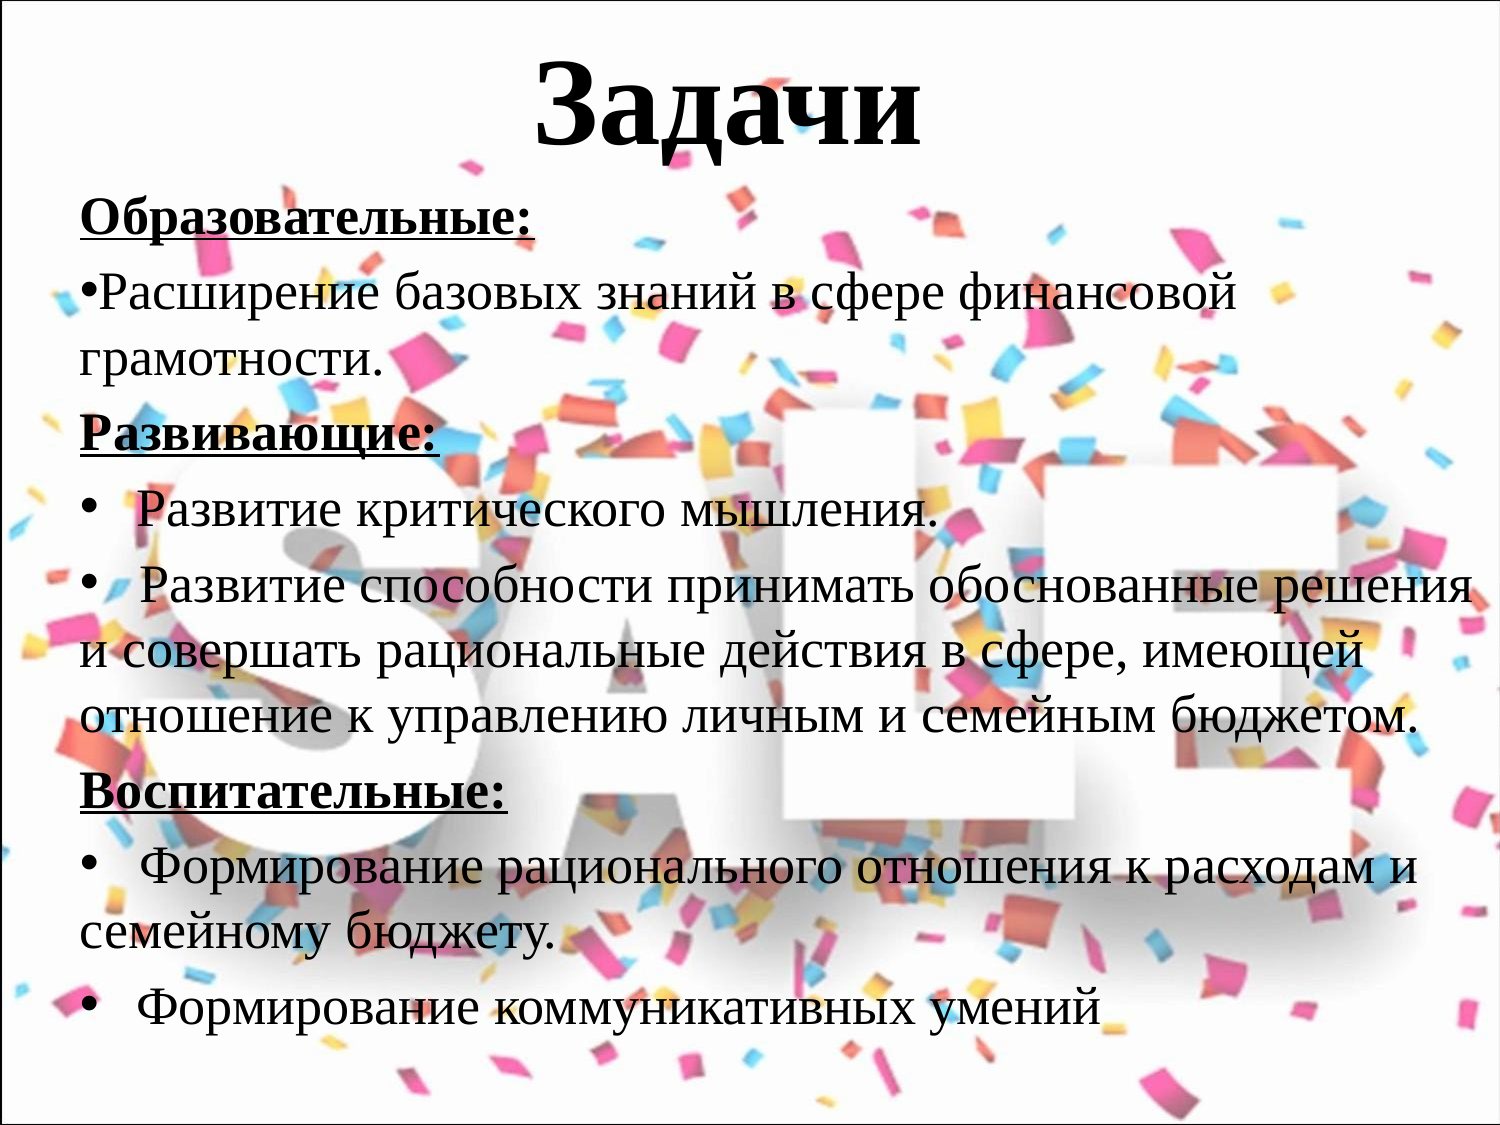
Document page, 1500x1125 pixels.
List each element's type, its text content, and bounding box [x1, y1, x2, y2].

list Образовательные: Расширение базовых знаний в сфере финансовой грамотности. Развивающие: Развитие критического мышления. Развитие способности принимать обоснованные решения и совершать рациональные действия в сфере, имеющей отношение к управлению личным и семейным бюджетом. Воспитательные: Формирование рационального отношения к расходам и семейному бюджету. Формирование коммуникативных умений [64, 172, 1500, 1125]
title Задачи [52, 30, 1404, 159]
picture [0, 0, 1500, 1125]
